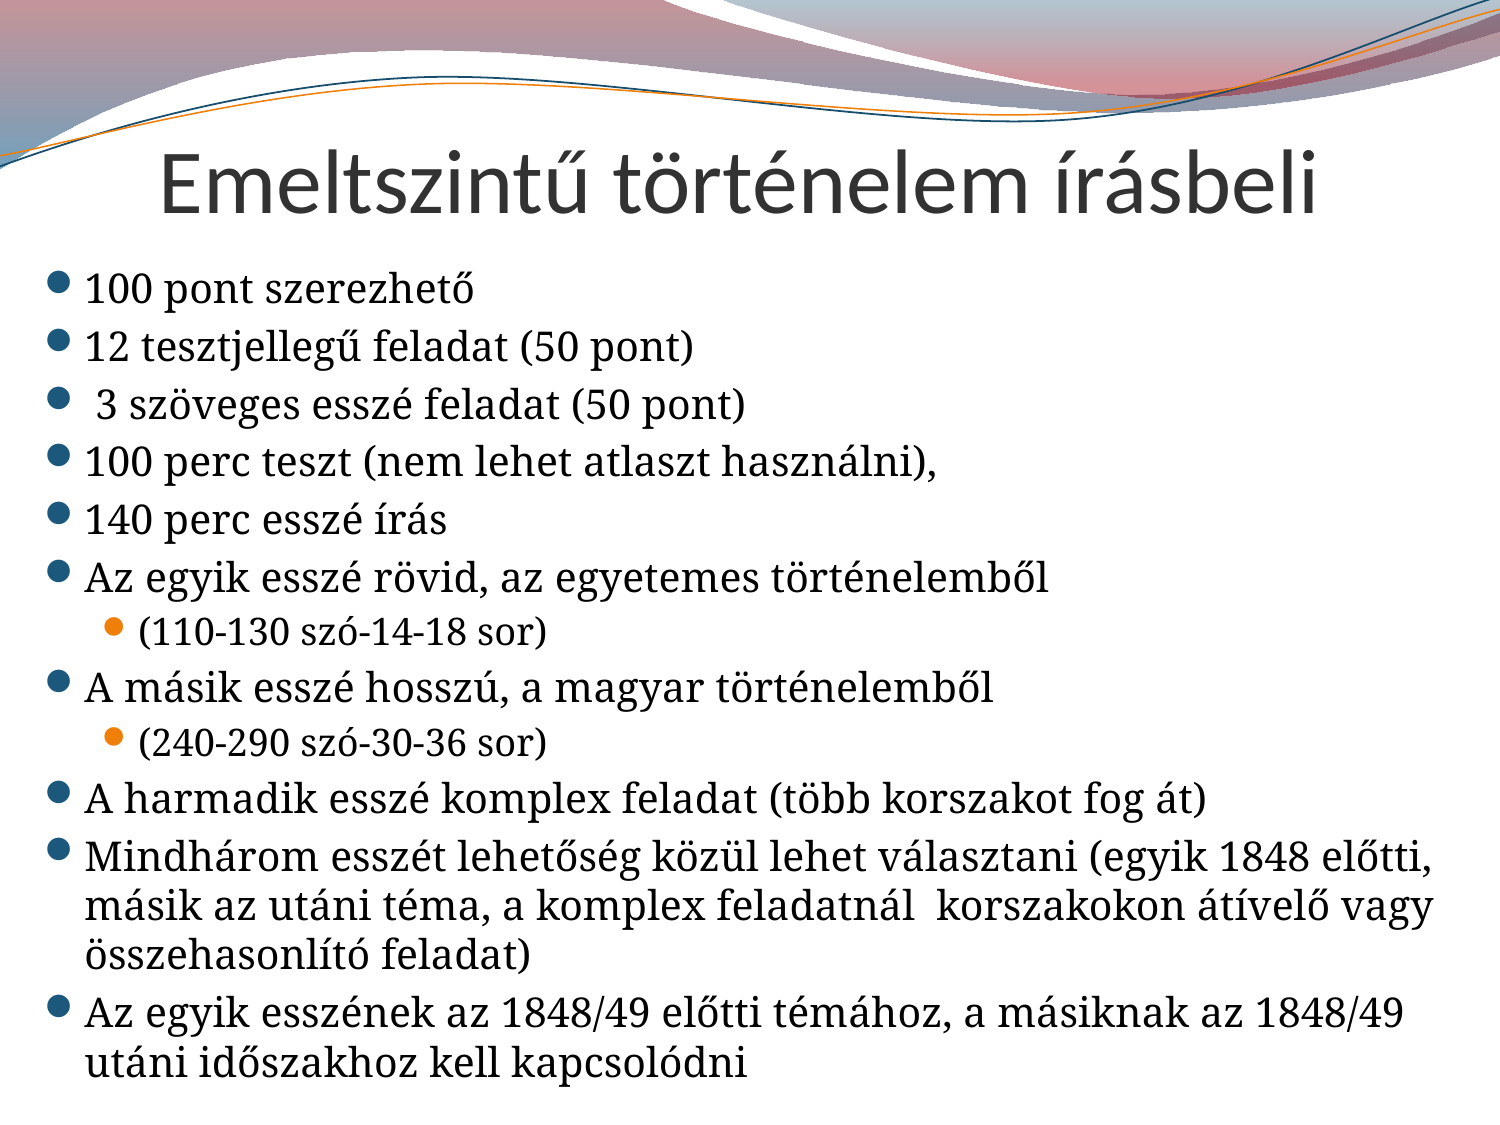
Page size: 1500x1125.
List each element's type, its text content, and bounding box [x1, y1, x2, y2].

title Emeltszintű történelem írásbeli [75, 113, 1425, 233]
list 100 pont szerezhető 12 tesztjellegű feladat (50 pont) 3 szöveges esszé feladat (50 pont) 100 perc teszt (nem lehet atlaszt használni), 140 perc esszé írás Az egyik esszé rövid, az egyetemes történelemből (110-130 szó-14-18 sor) A másik esszé hosszú, a magyar történelemből (240-290 szó-30-36 sor) A harmadik esszé komplex feladat (több korszakot fog át) Mindhárom esszét lehetőség közül lehet választani (egyik 1848 előtti, másik az utáni téma, a komplex feladatnál korszakokon átívelő vagy összehasonlító feladat) Az egyik esszének az 1848/49 előtti témához, a másiknak az 1848/49 utáni időszakhoz kell kapcsolódni [29, 255, 1500, 1094]
